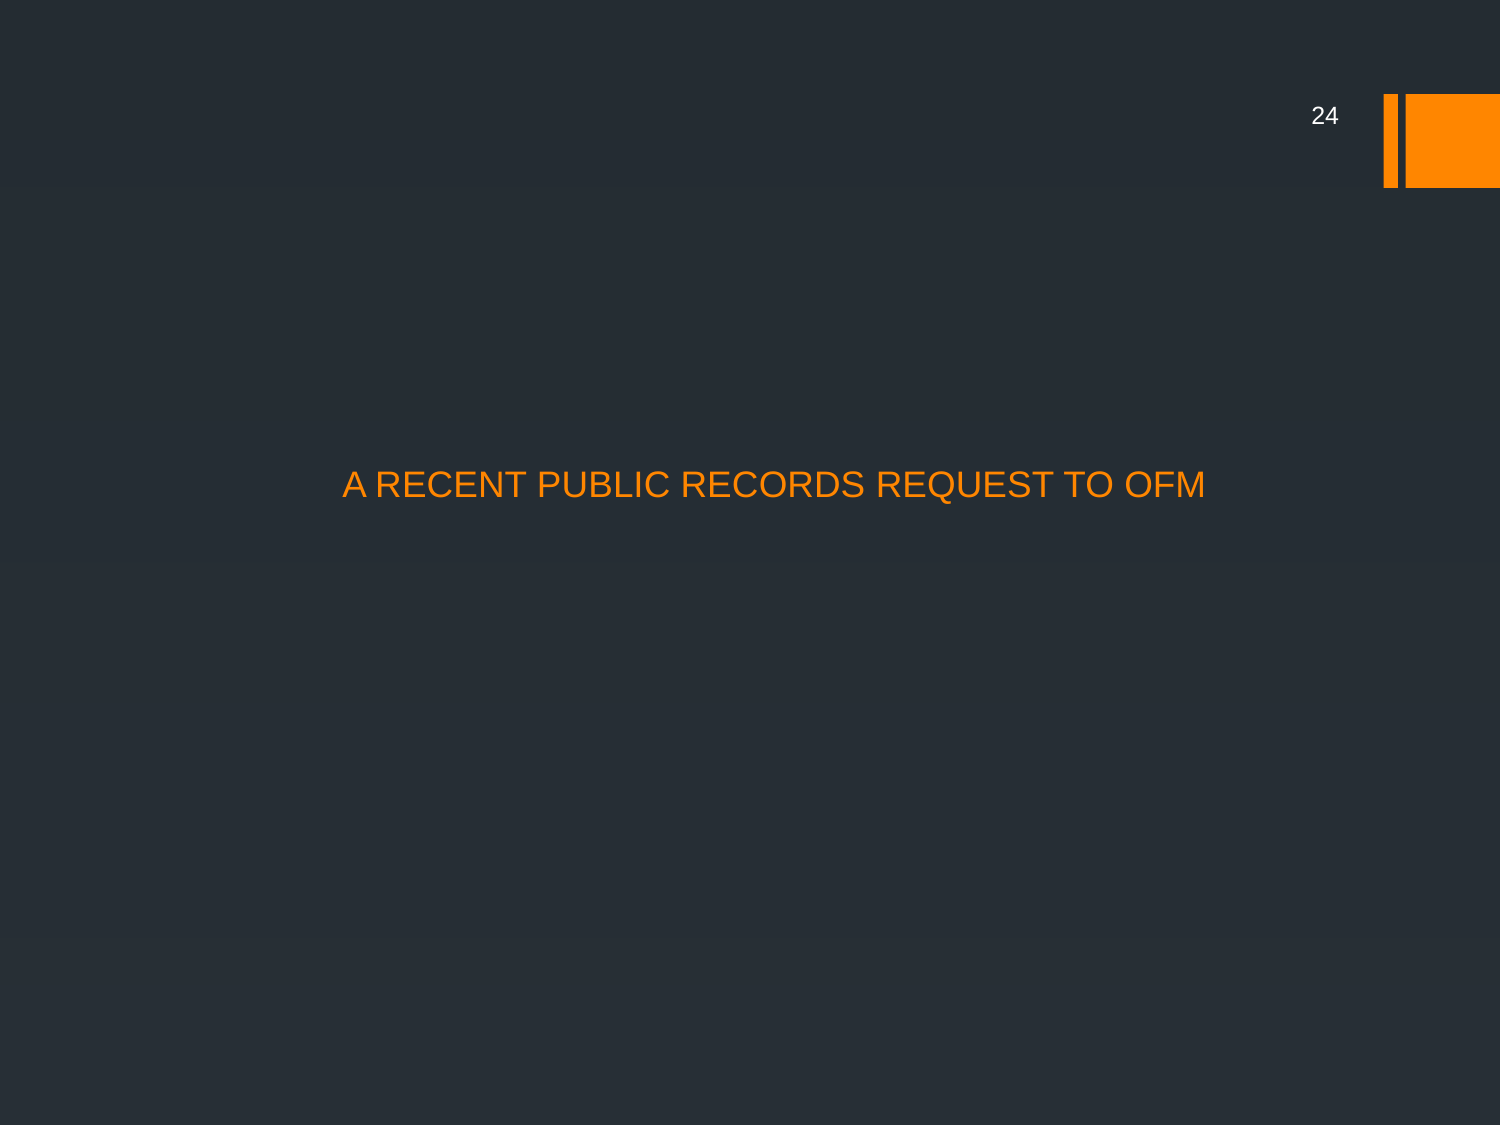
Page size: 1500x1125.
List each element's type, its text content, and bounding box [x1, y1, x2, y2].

slide_number 24 [1199, 90, 1355, 140]
title A RECENT PUBLIC RECORDS REQUEST TO OFM [137, 275, 1413, 513]
